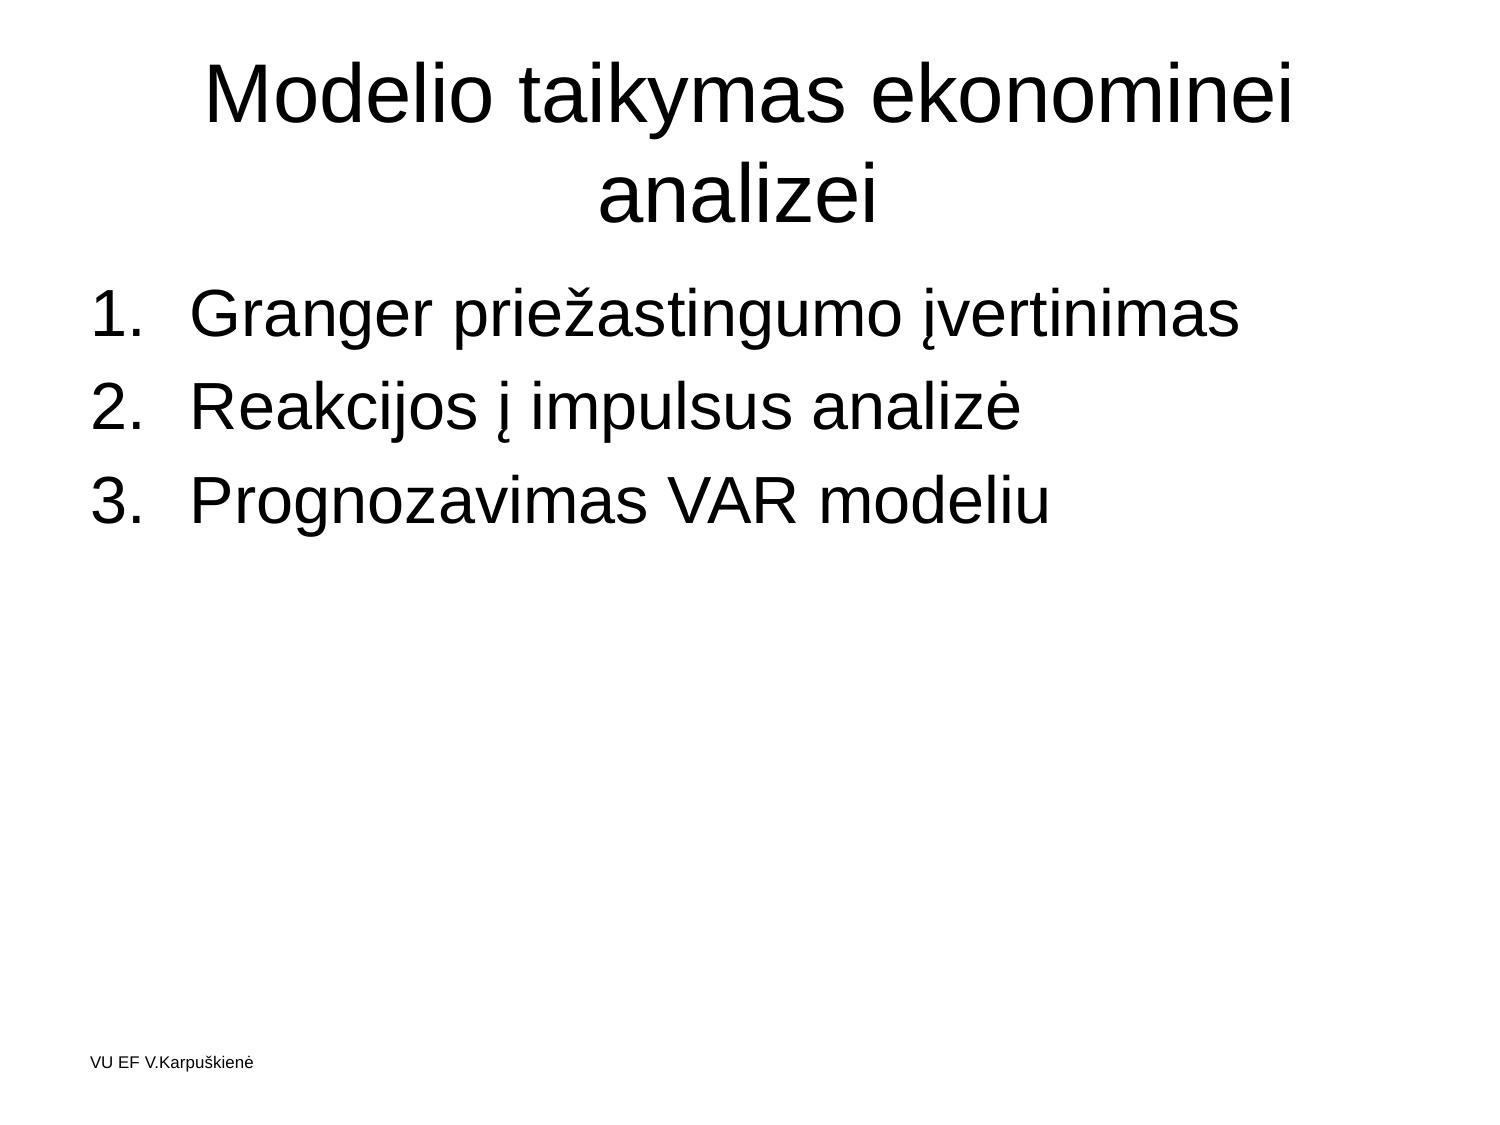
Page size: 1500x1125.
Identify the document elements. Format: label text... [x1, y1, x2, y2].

title Modelio taikymas ekonominei analizei [74, 44, 1426, 233]
list Granger priežastingumo įvertinimas Reakcijos į impulsus analizė Prognozavimas VAR modeliu [74, 262, 1426, 1006]
slide_number VU EF V.Karpuškienė [74, 1024, 426, 1103]
